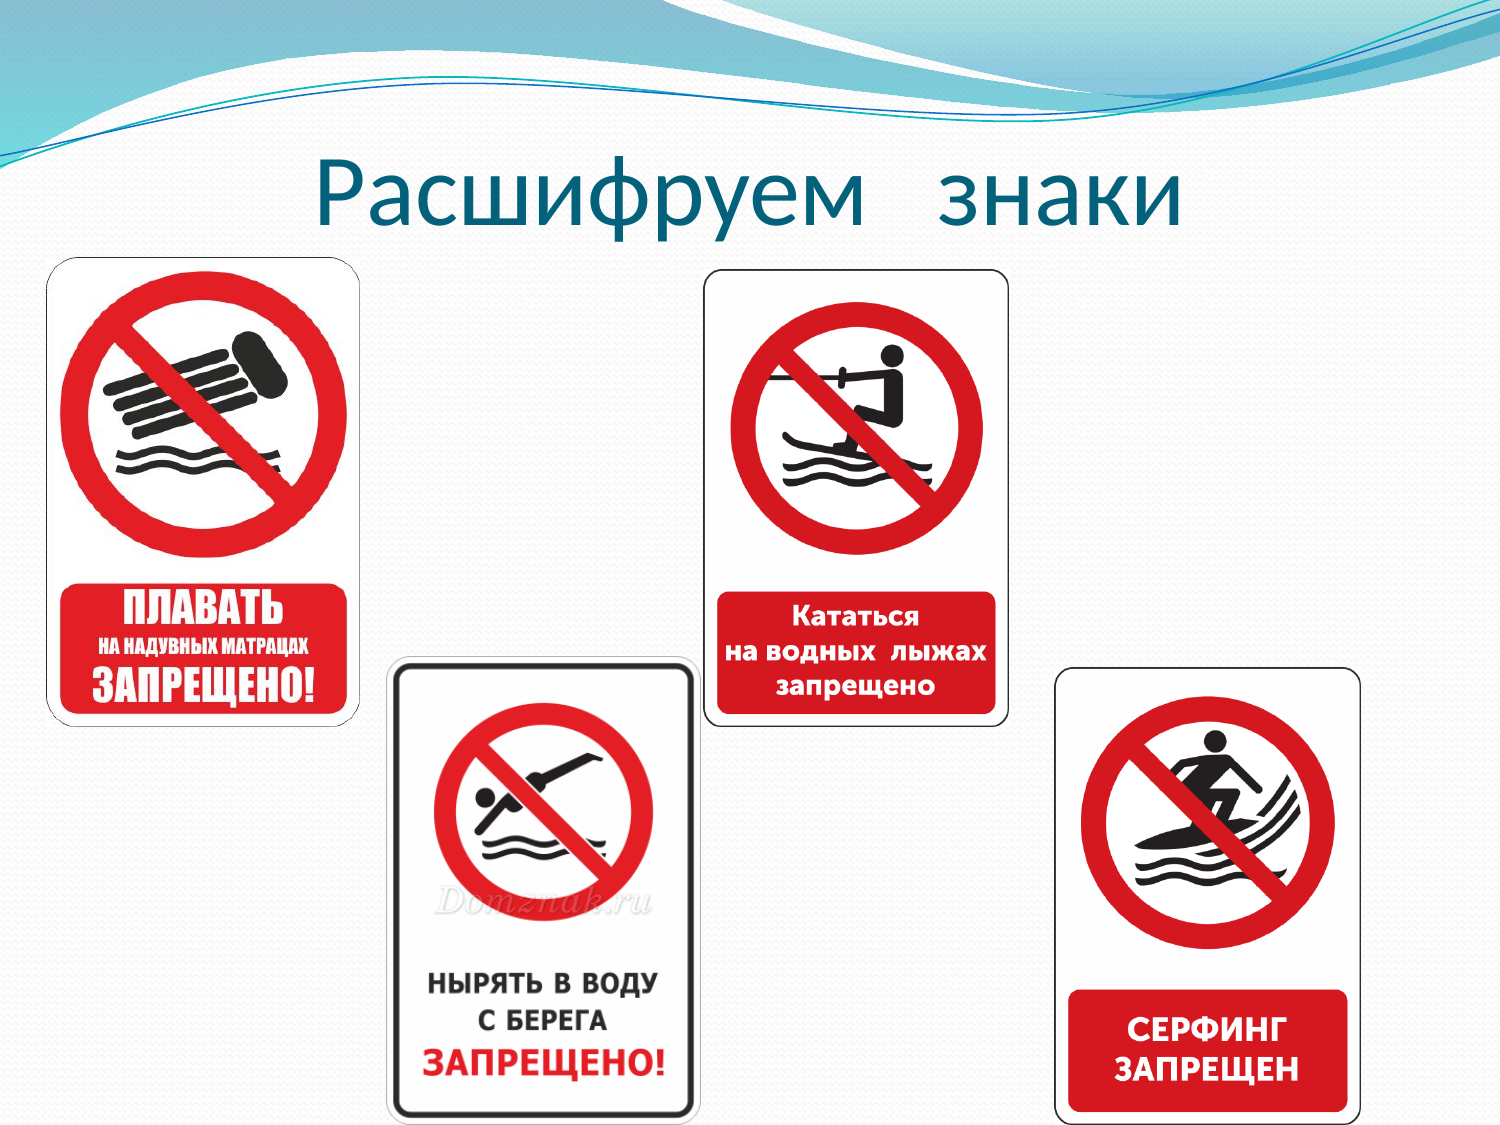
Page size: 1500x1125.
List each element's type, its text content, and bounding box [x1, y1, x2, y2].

title Расшифруем знаки [74, 115, 1426, 247]
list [702, 269, 1009, 727]
picture [1054, 667, 1361, 1125]
picture [386, 655, 701, 1125]
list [46, 257, 360, 727]
